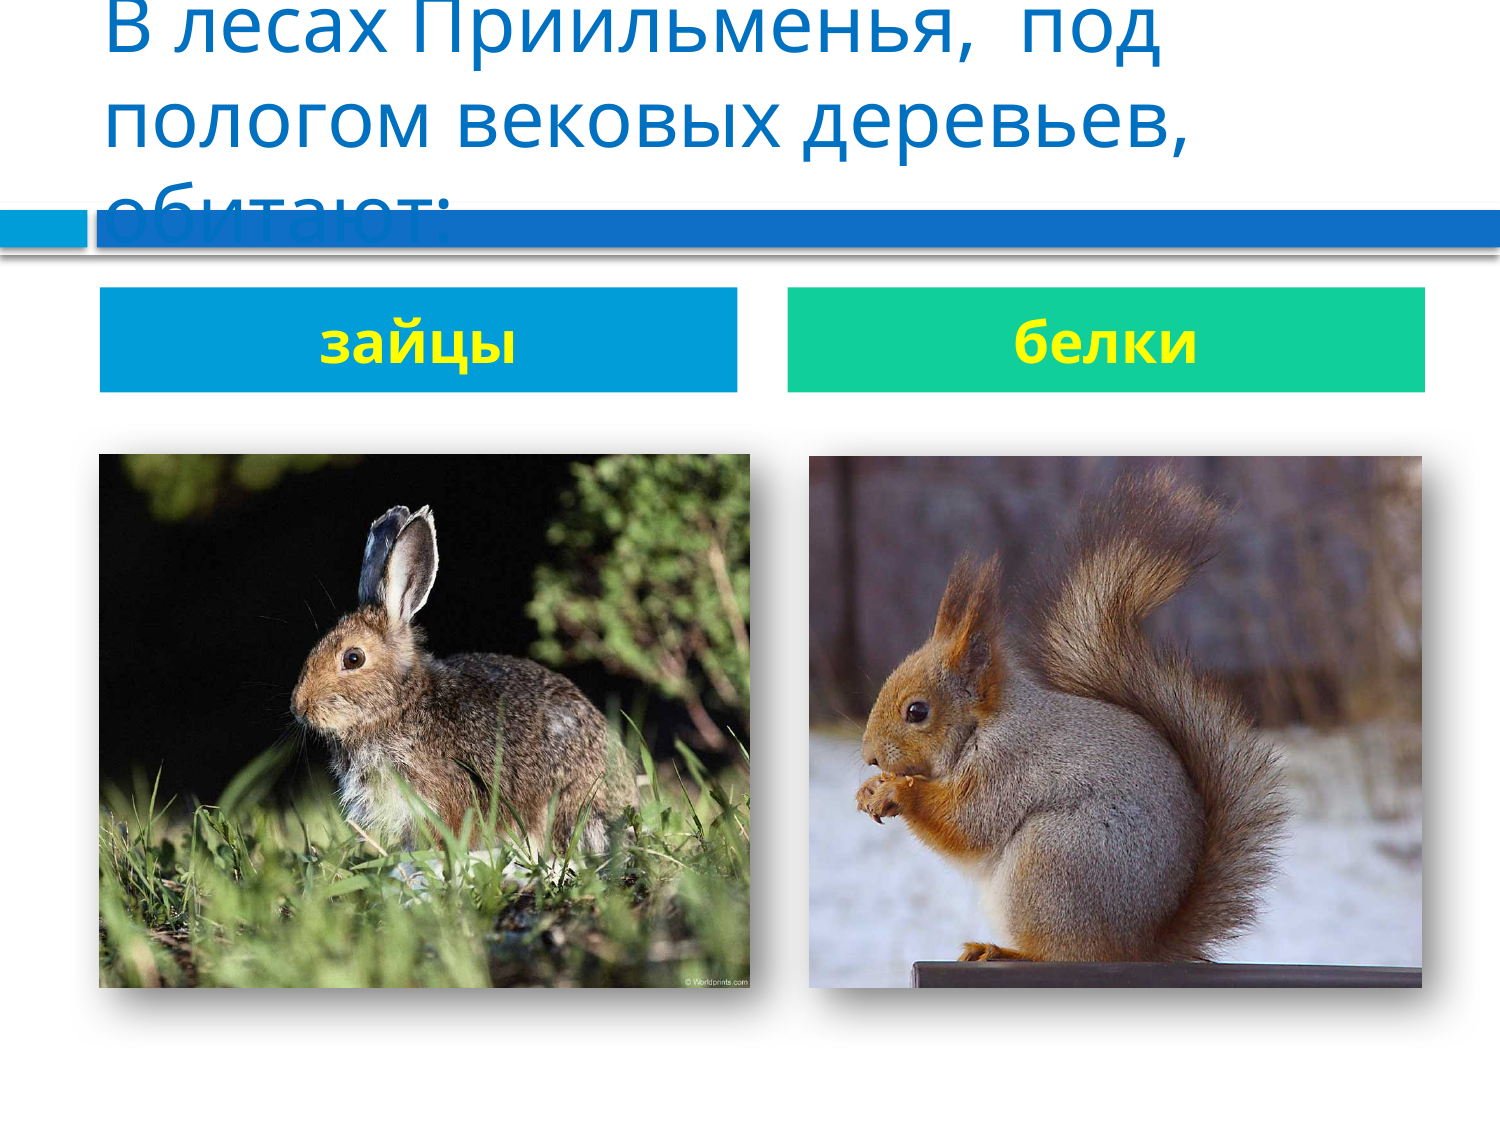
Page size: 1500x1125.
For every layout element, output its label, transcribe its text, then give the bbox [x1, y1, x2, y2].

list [99, 454, 751, 988]
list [808, 455, 1422, 989]
list белки [787, 287, 1425, 393]
title В лесах Приильменья, под пологом вековых деревьев, обитают: [87, 44, 1425, 188]
list зайцы [99, 287, 738, 393]
